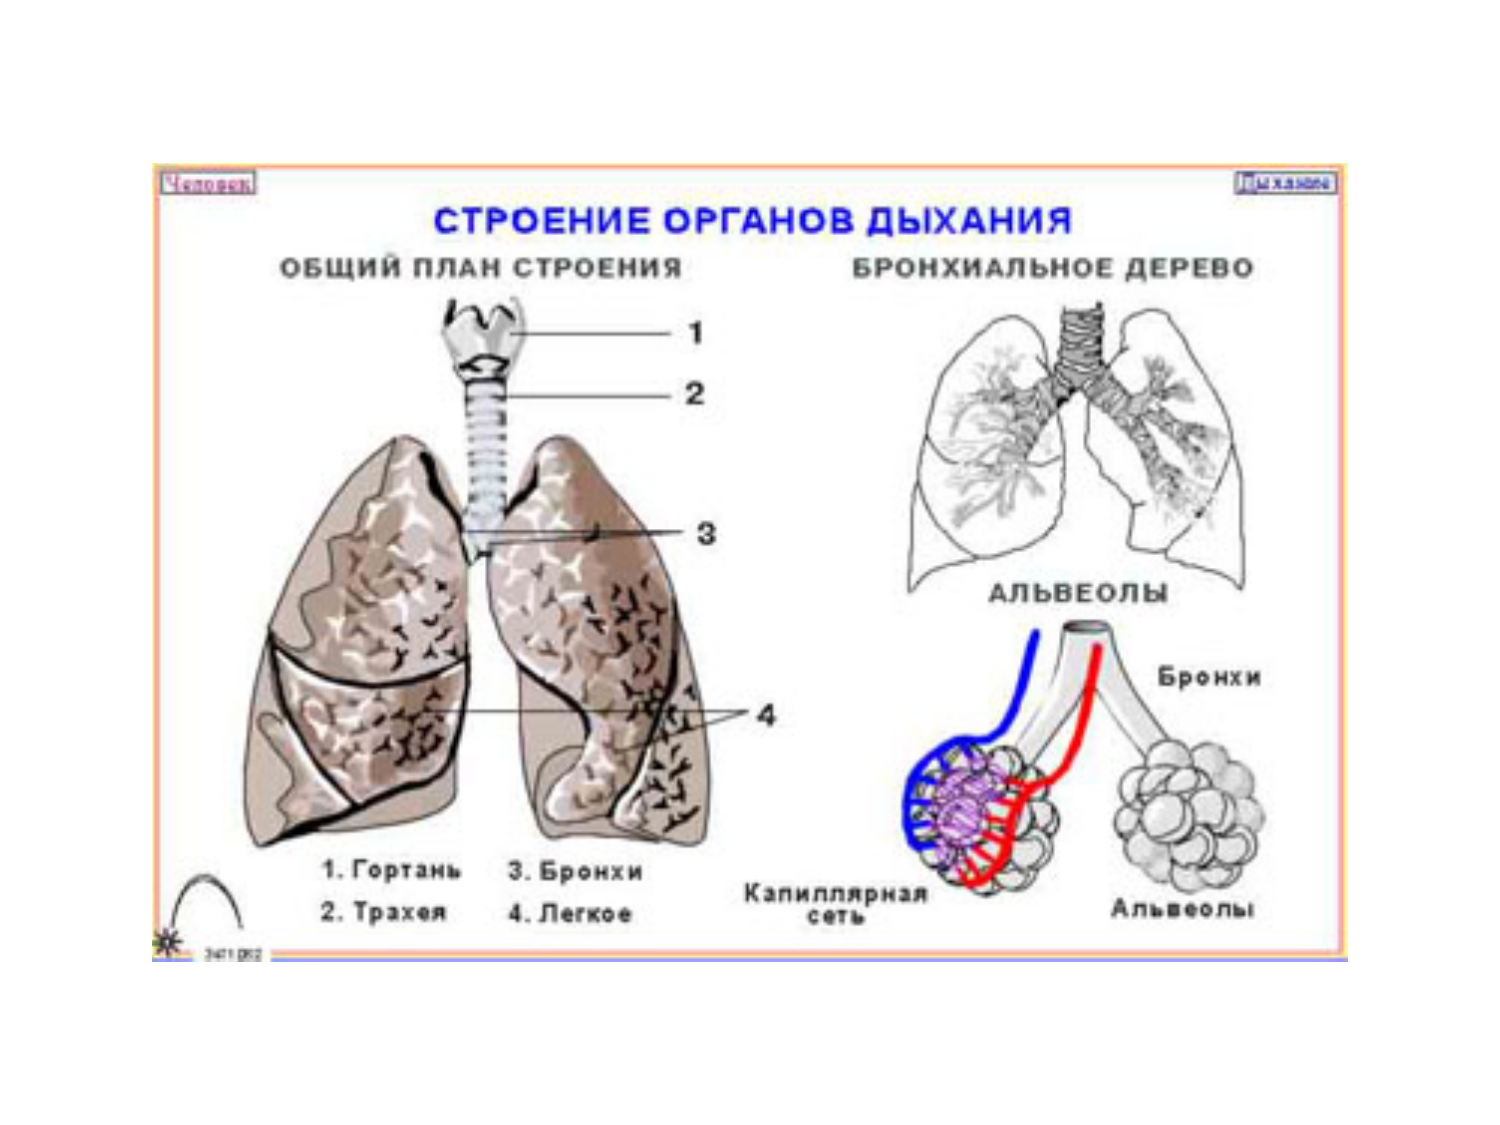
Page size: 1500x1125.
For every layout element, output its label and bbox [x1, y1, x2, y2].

list [151, 163, 1349, 962]
